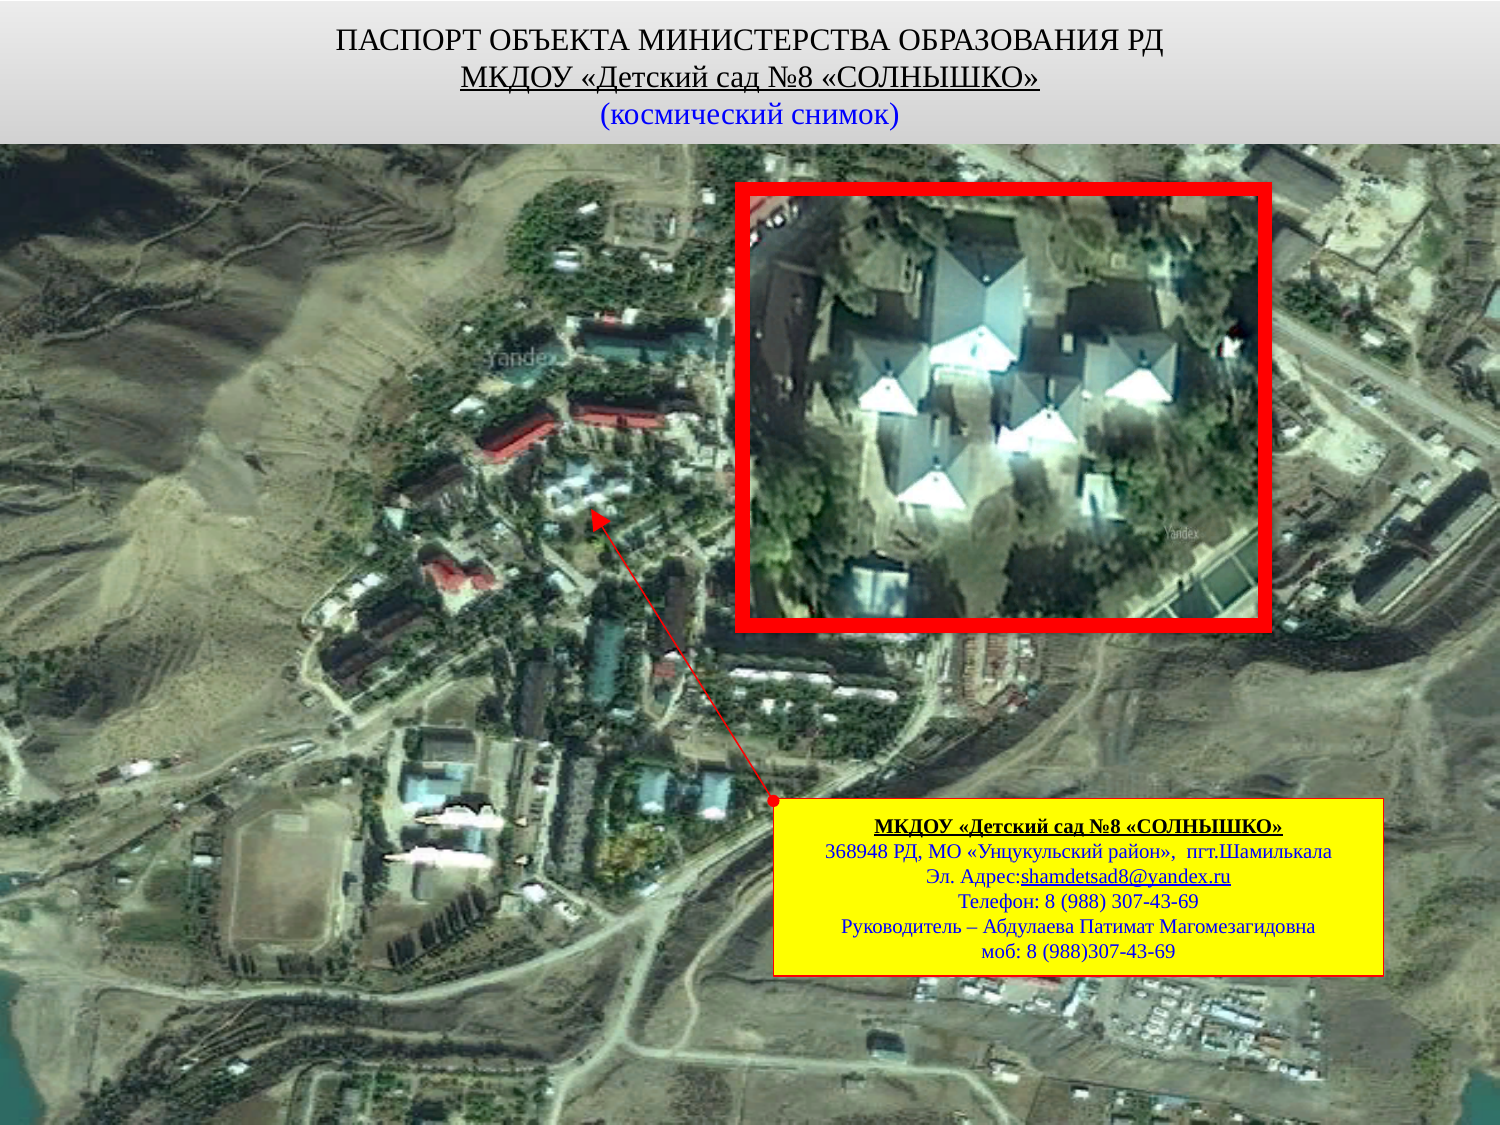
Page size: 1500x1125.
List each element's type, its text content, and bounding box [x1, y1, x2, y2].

picture [0, 144, 1500, 1125]
text_box ПАСПОРТ ОБЪЕКТА МИНИСТЕРСТВА ОБРАЗОВАНИЯ РД МКДОУ «Детский сад №8 «СОЛНЫШКО» (космический снимок) [0, 1, 1500, 144]
